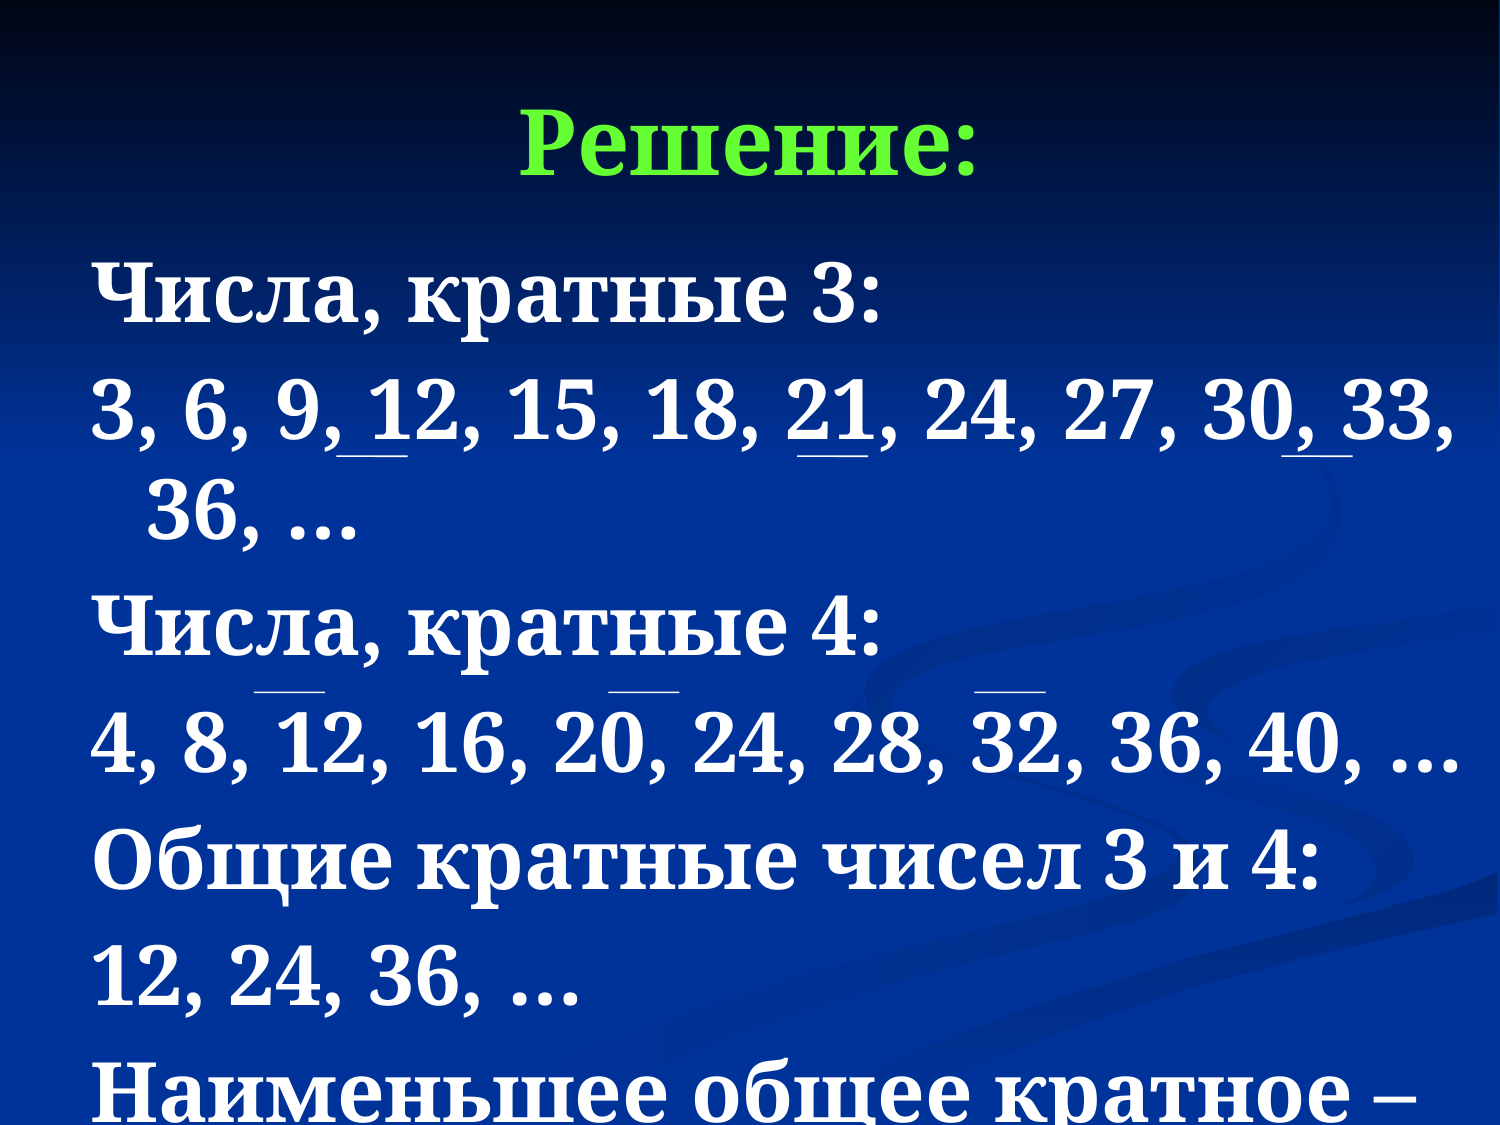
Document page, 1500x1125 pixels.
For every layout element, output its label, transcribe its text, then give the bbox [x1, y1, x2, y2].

title Решение: [74, 44, 1426, 231]
list Числа, кратные 3: 3, 6, 9, 12, 15, 18, 21, 24, 27, 30, 33, 36, … Числа, кратные 4: 4, 8, 12, 16, 20, 24, 28, 32, 36, 40, … Общие кратные чисел 3 и 4: 12, 24, 36, … Наименьшее общее кратное – 12. [74, 231, 1500, 975]
